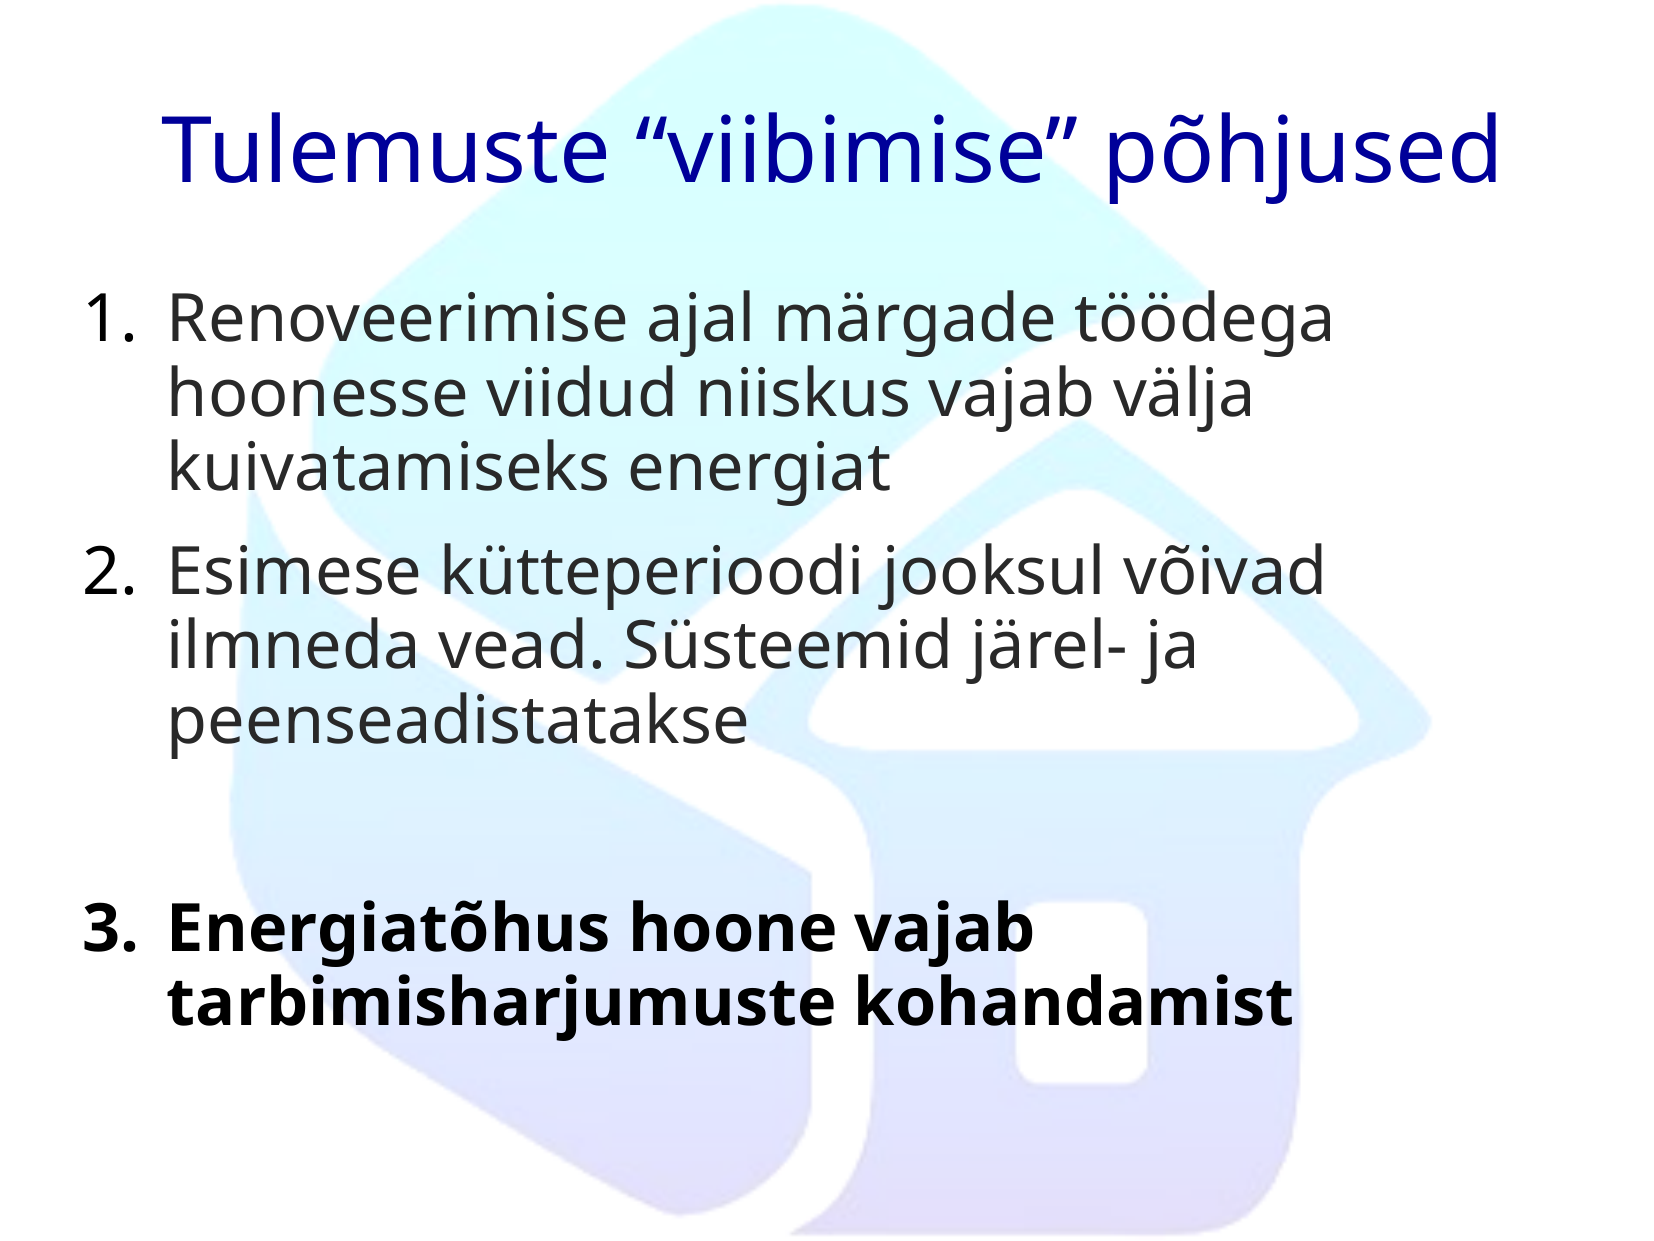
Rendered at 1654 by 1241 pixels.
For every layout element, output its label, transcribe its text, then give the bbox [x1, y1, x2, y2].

title Tulemuste “viibimise” põhjused [95, 49, 1572, 256]
list Renoveerimise ajal märgade töödega hoonesse viidud niiskus vajab välja kuivatamiseks energiat Esimese kütteperioodi jooksul võivad ilmneda vead. Süsteemid järel- ja peenseadistatakse Energiatõhus hoone vajab tarbimisharjumuste kohandamist [82, 277, 1572, 1108]
